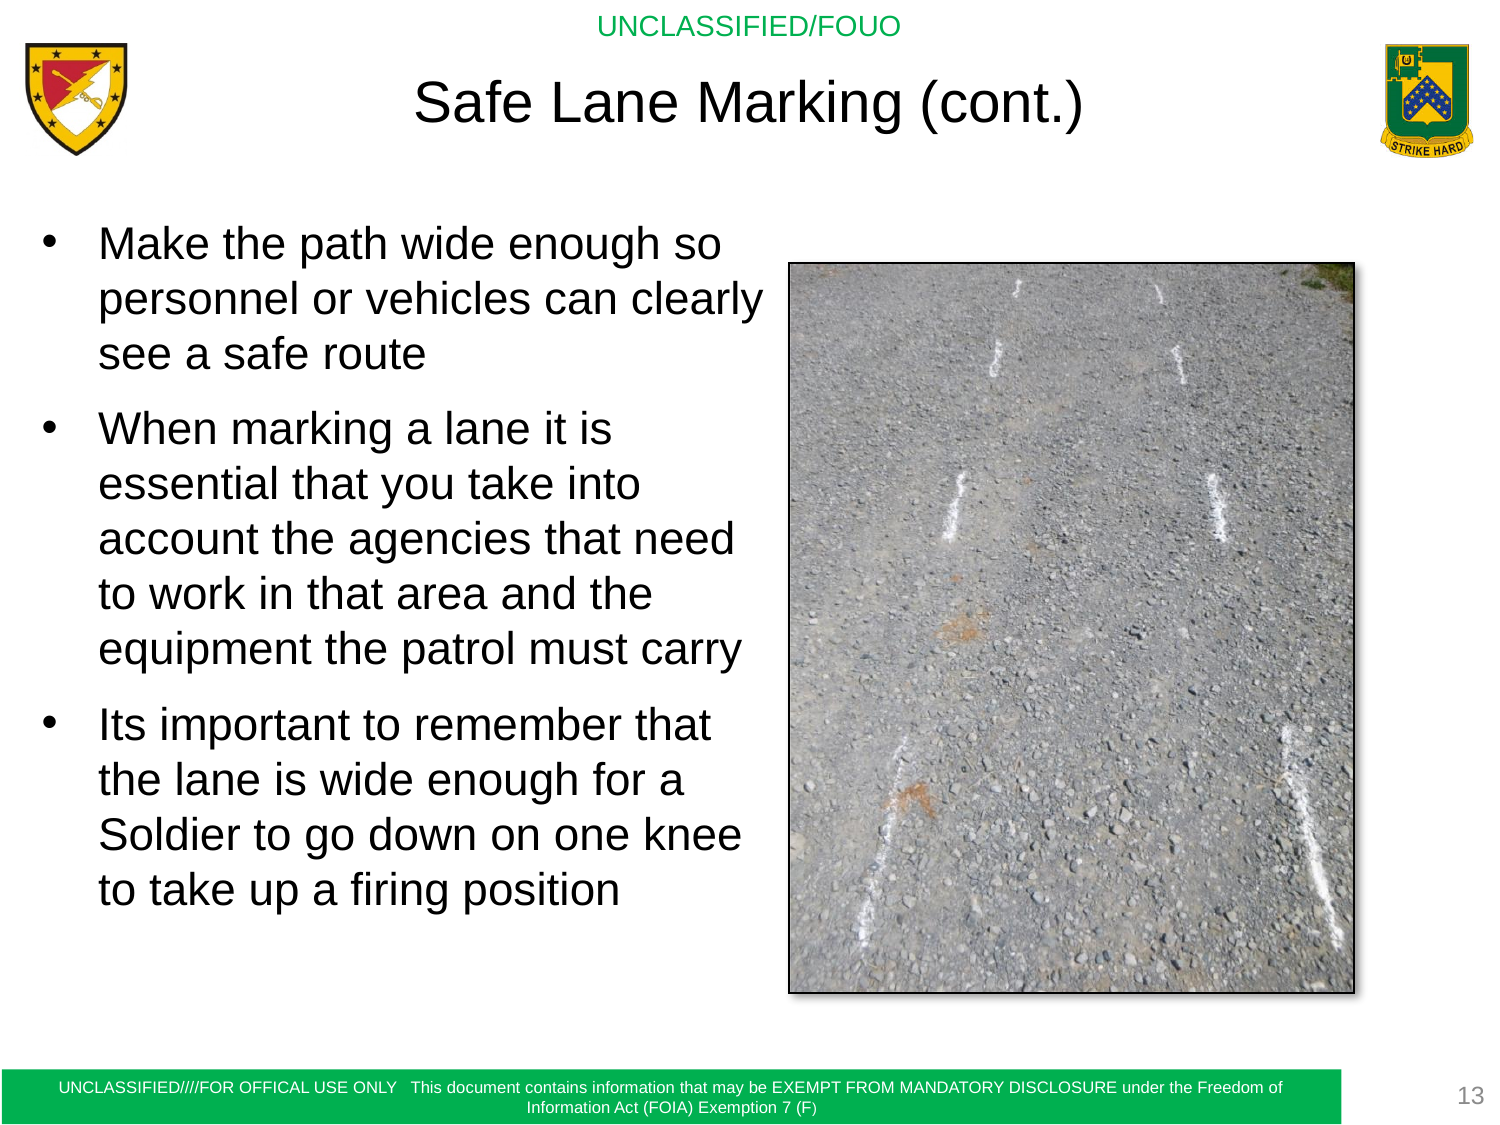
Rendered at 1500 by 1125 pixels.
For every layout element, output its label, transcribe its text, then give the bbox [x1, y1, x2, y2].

slide_number 13 [1365, 1065, 1500, 1125]
picture [1380, 44, 1474, 158]
list Make the path wide enough so personnel or vehicles can clearly see a safe route When marking a lane it is essential that you take into account the agencies that need to work in that area and the equipment the patrol must carry Its important to remember that the lane is wide enough for a Soldier to go down on one knee to take up a firing position [8, 205, 791, 1012]
picture [19, 43, 133, 156]
title Safe Lane Marking (cont.) [75, 45, 1425, 154]
picture [790, 264, 1354, 993]
